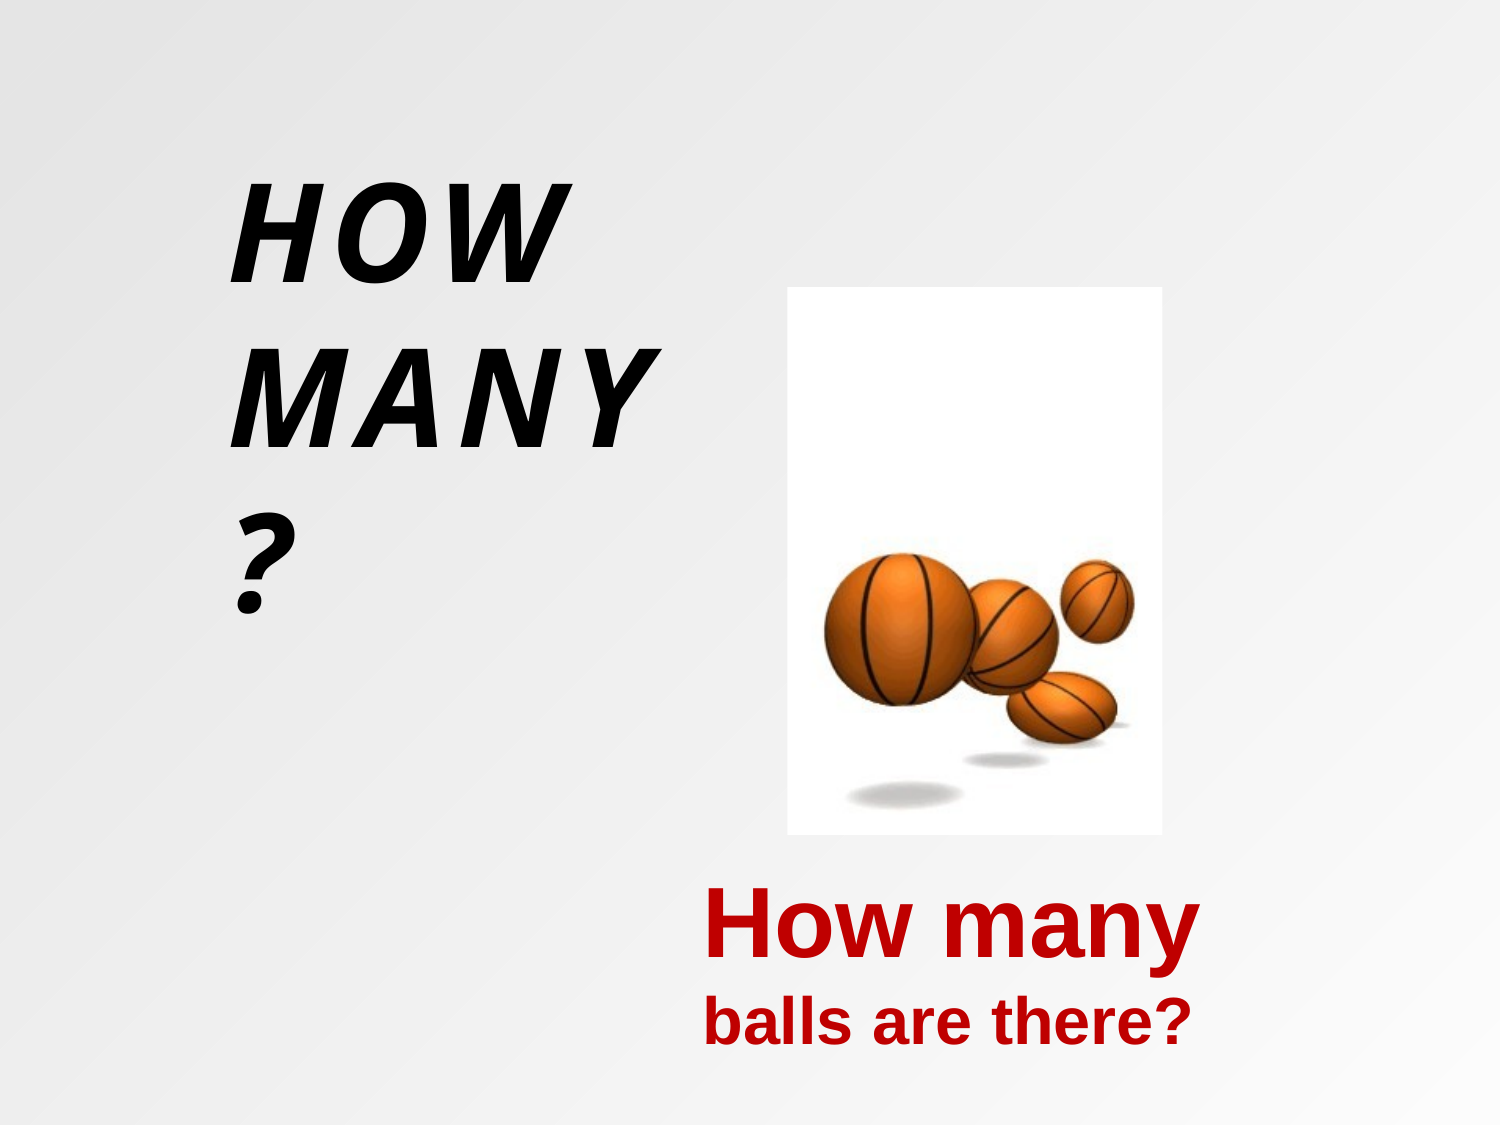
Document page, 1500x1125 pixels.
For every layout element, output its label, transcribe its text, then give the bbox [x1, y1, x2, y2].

text_box [787, 287, 1163, 835]
title HOW MANY? [225, 142, 702, 640]
text_box How many balls are there? [700, 855, 1205, 1058]
